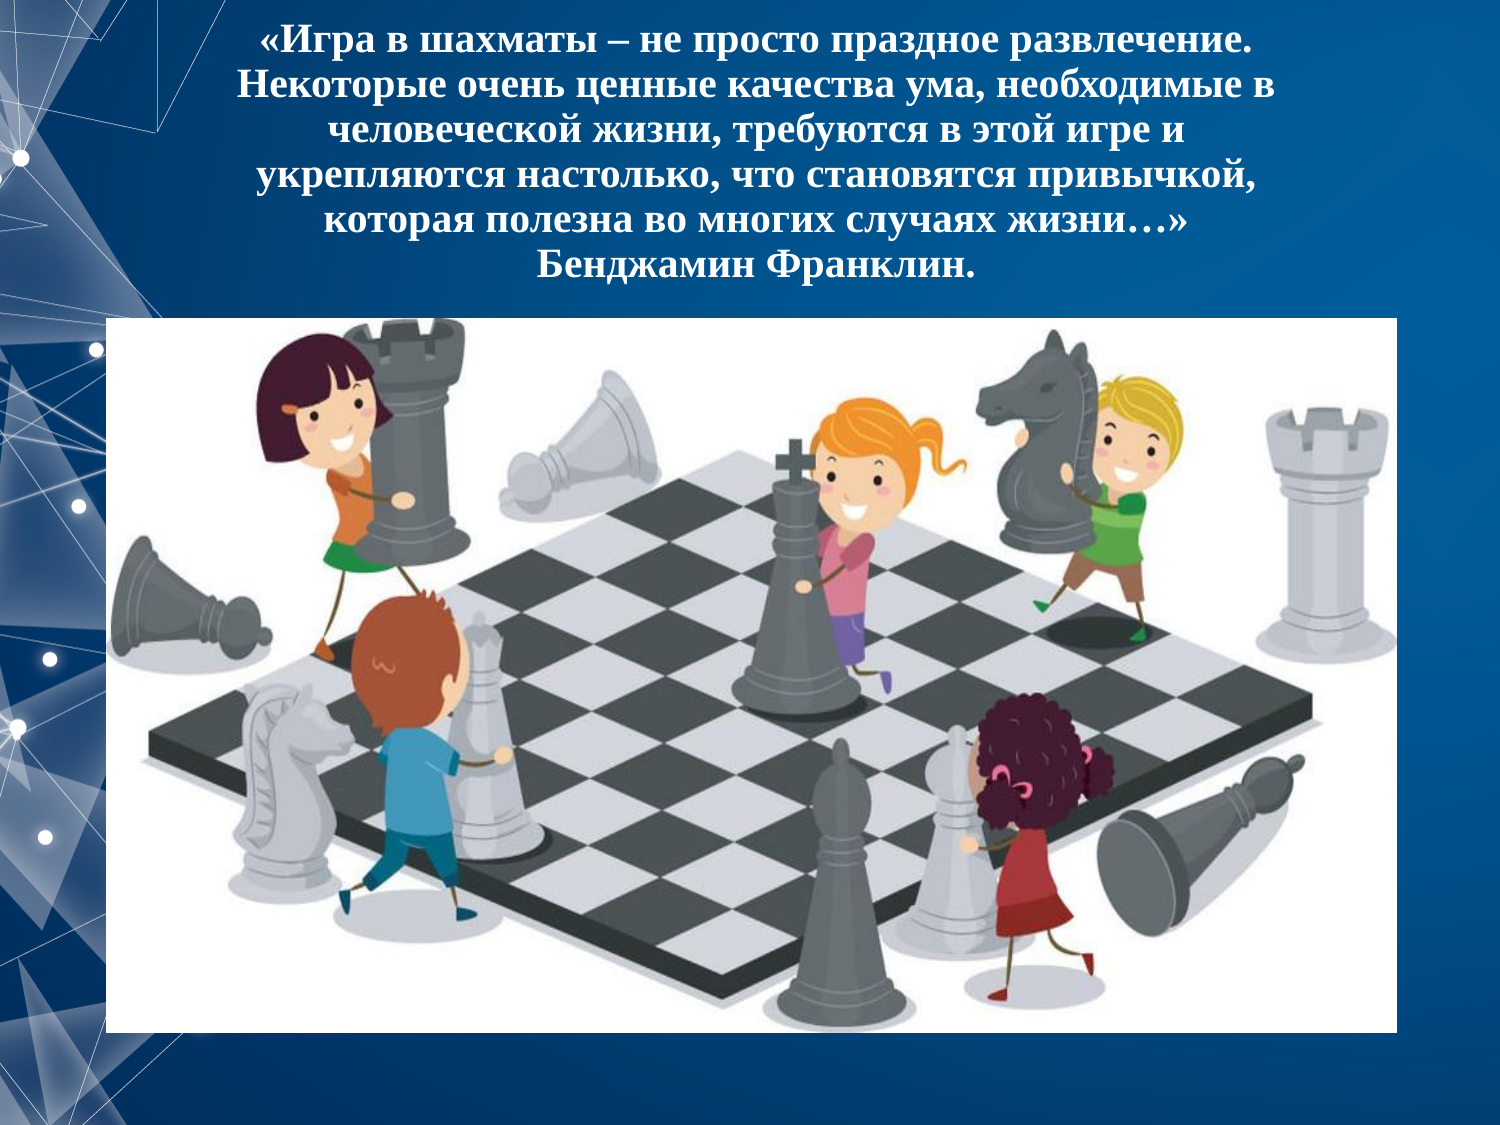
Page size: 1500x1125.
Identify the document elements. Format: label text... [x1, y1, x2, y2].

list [105, 318, 1397, 1033]
picture [0, 0, 1500, 1125]
title «Игра в шахматы – не просто праздное развлечение. Некоторые очень ценные качества ума, необходимые в человеческой жизни, требуются в этой игре и укрепляются настолько, что становятся привычкой, которая полезна во многих случаях жизни…» Бенджамин Франклин. [113, 0, 1400, 304]
